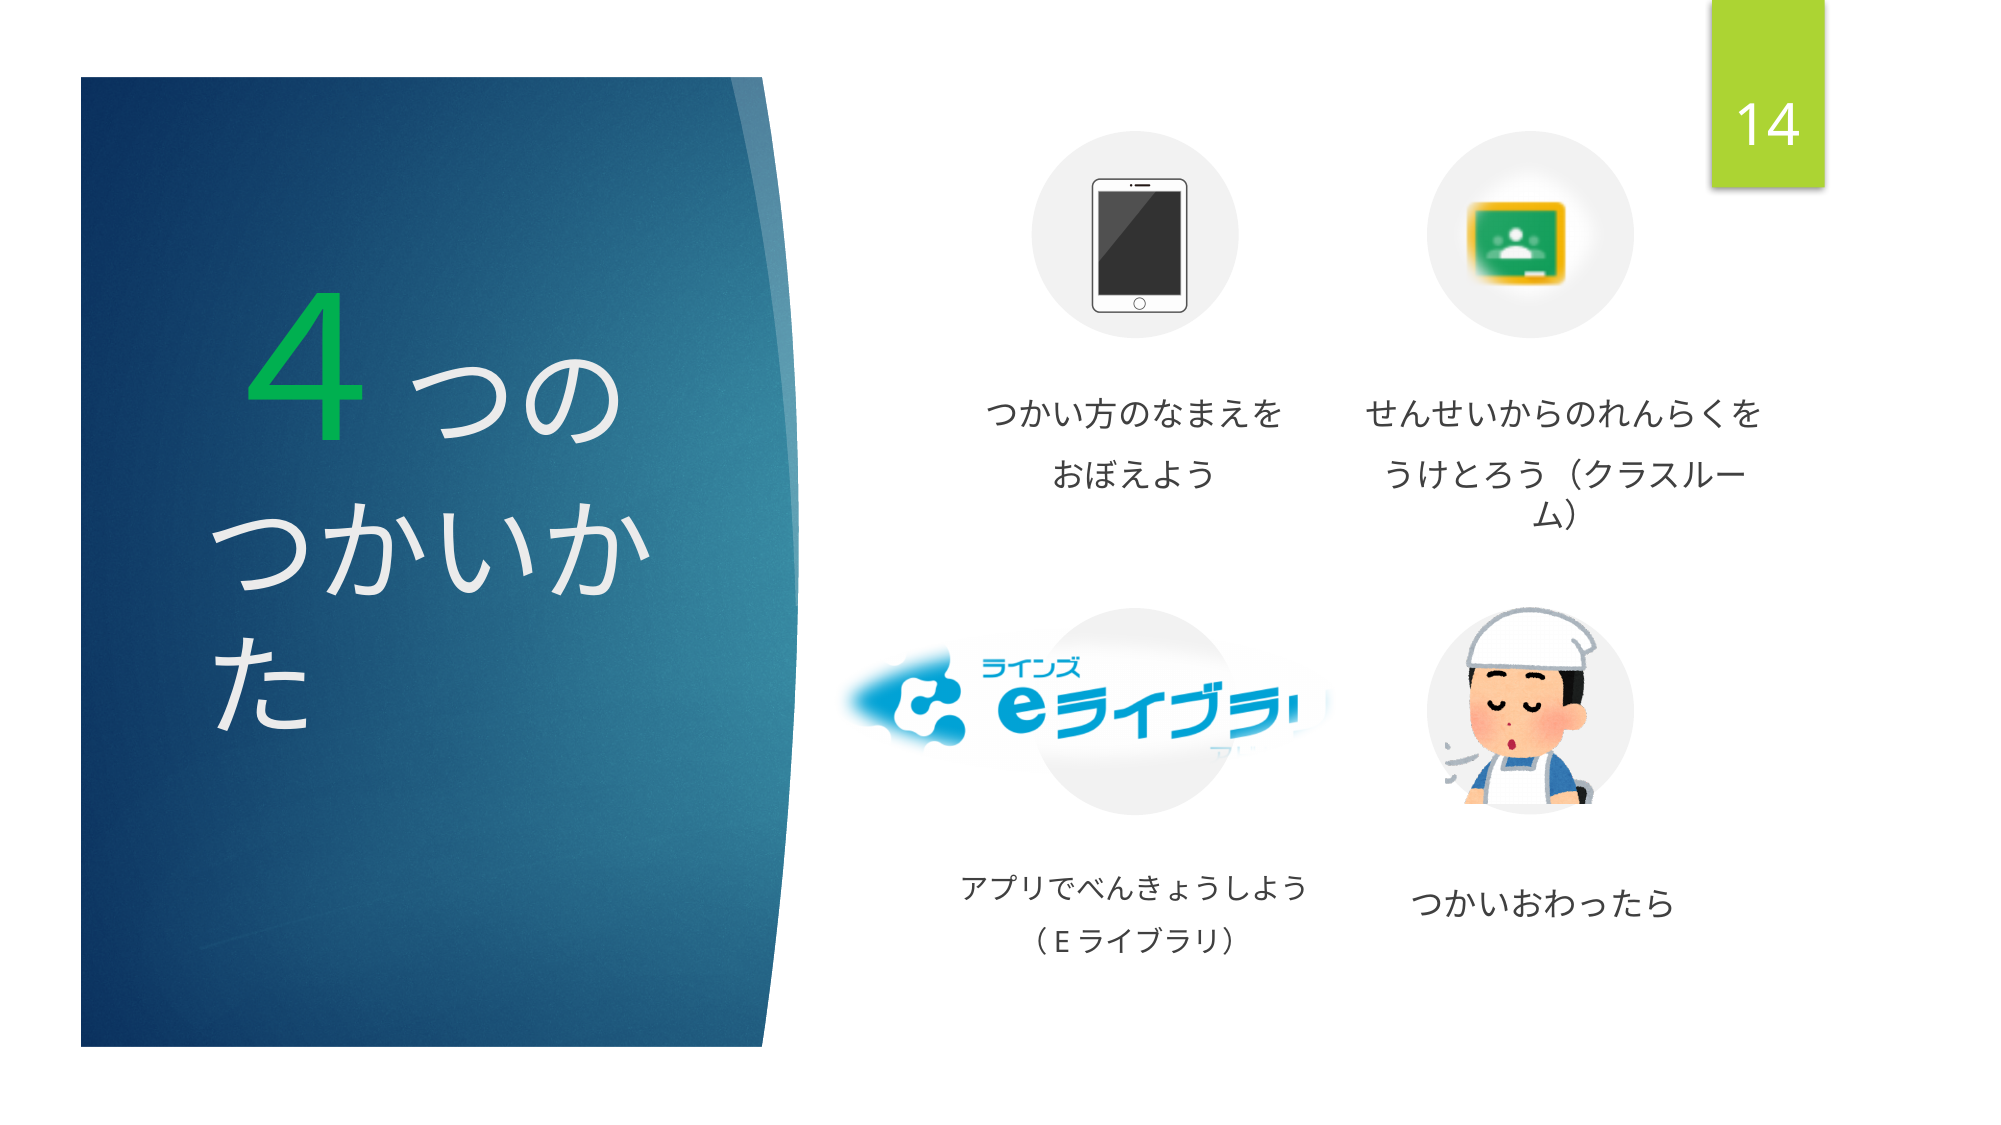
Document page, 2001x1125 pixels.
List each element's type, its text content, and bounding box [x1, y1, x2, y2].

title ４つの つかいかた [189, 375, 754, 750]
picture [1442, 151, 1616, 318]
list せんせいからのれんらくを うけとろう（クラスルーム） [1339, 385, 1790, 513]
picture [1085, 174, 1194, 318]
picture [1444, 598, 1614, 804]
list アプリでべんきょうしよう （Eライブラリ） [944, 862, 1326, 990]
list つかいおわったら [1353, 875, 1735, 967]
picture [824, 626, 1347, 776]
list つかい方のなまえを おぼえよう [944, 385, 1326, 513]
slide_number 14 [1698, 48, 1836, 175]
